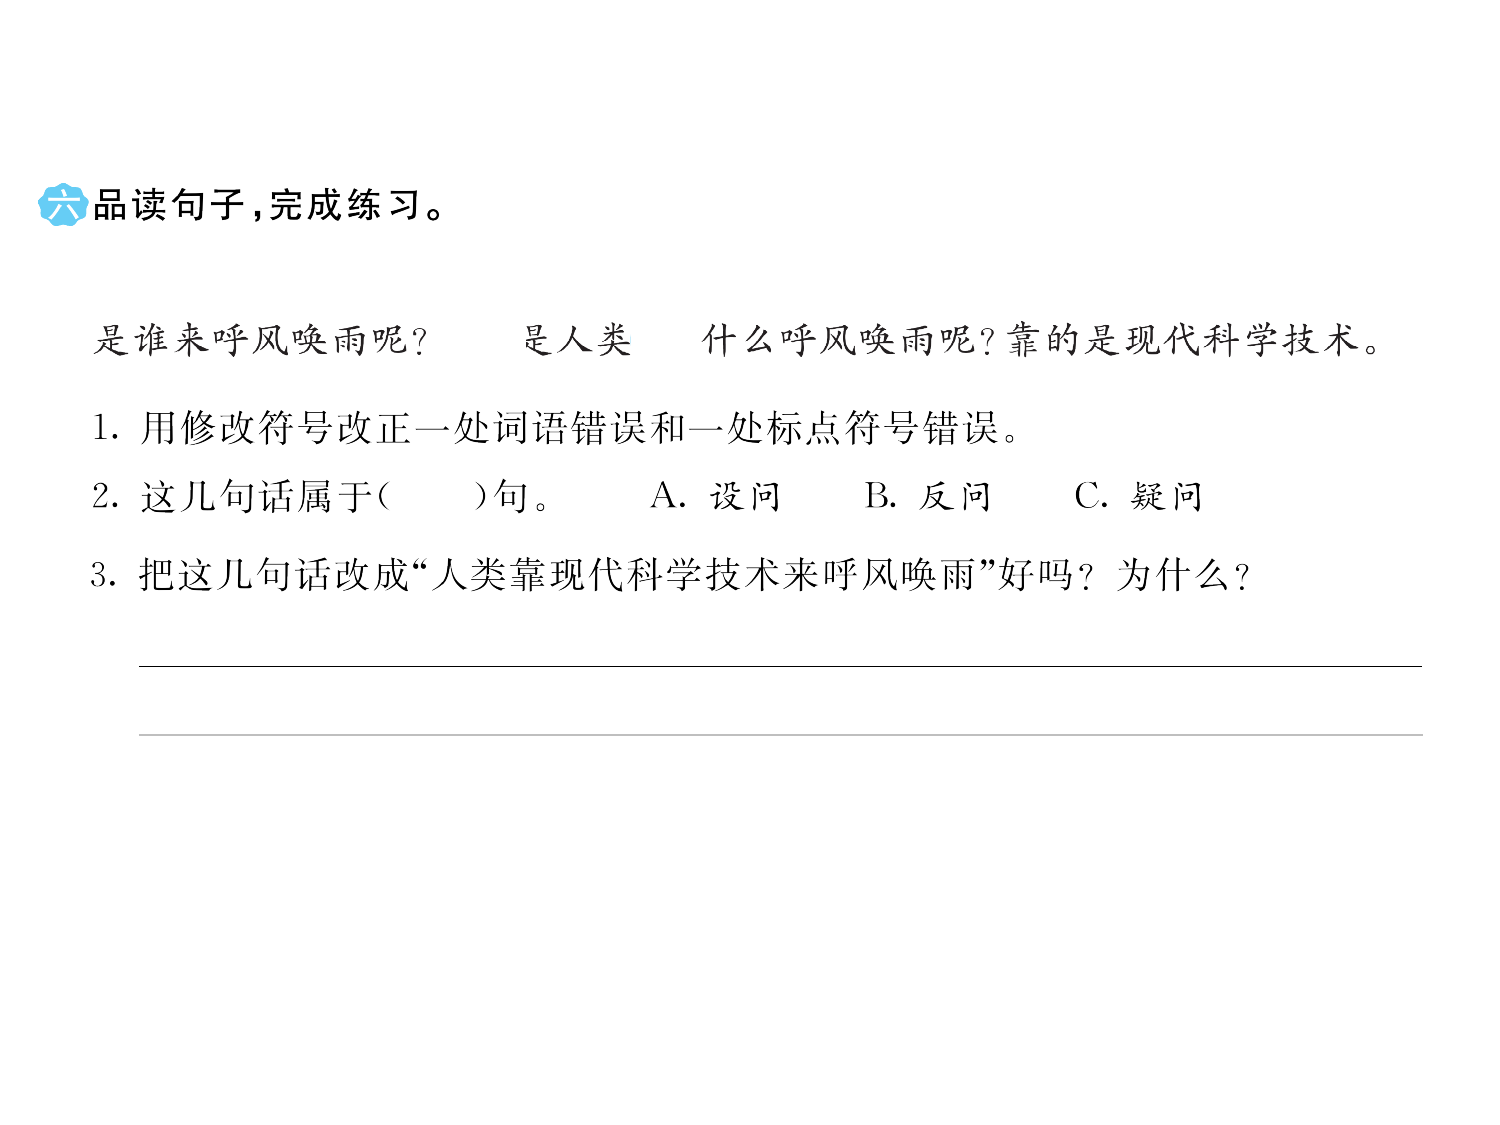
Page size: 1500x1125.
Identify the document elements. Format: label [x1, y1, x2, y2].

picture [35, 177, 1453, 540]
picture [88, 550, 1500, 754]
